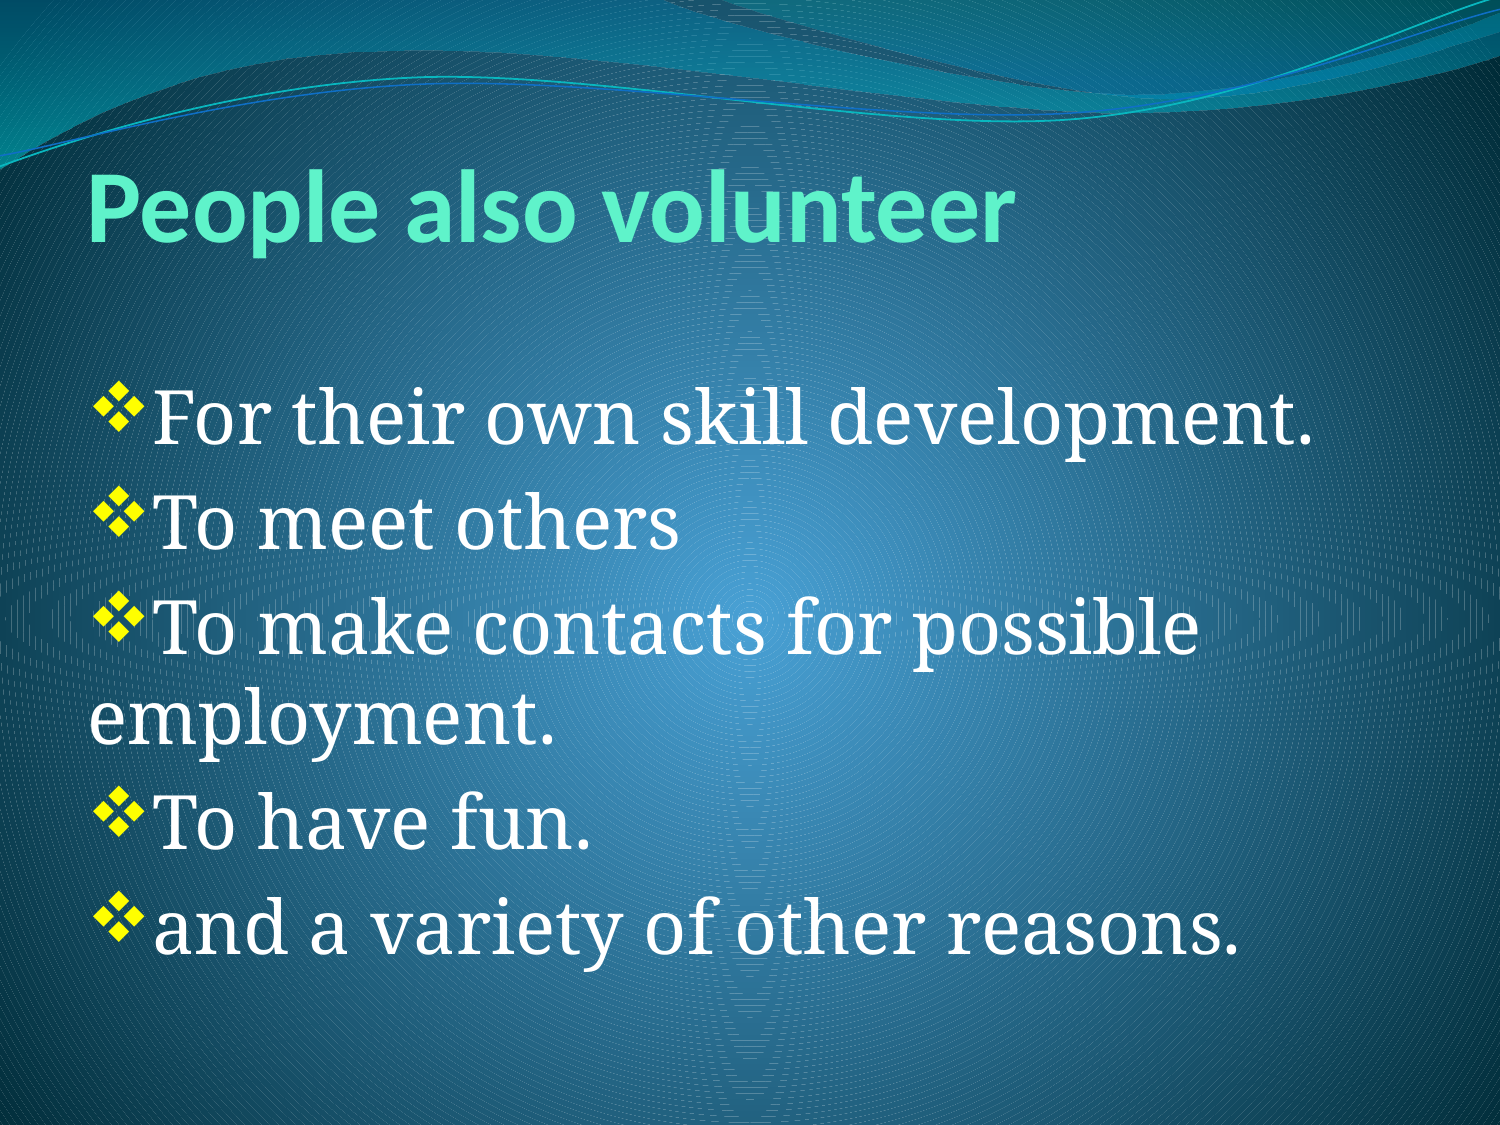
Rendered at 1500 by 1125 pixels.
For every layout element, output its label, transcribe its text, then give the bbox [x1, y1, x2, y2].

title People also volunteer [0, 137, 1401, 375]
subtitle For their own skill development. To meet others To make contacts for possible employment. To have fun. and a variety of other reasons. [87, 362, 1376, 988]
